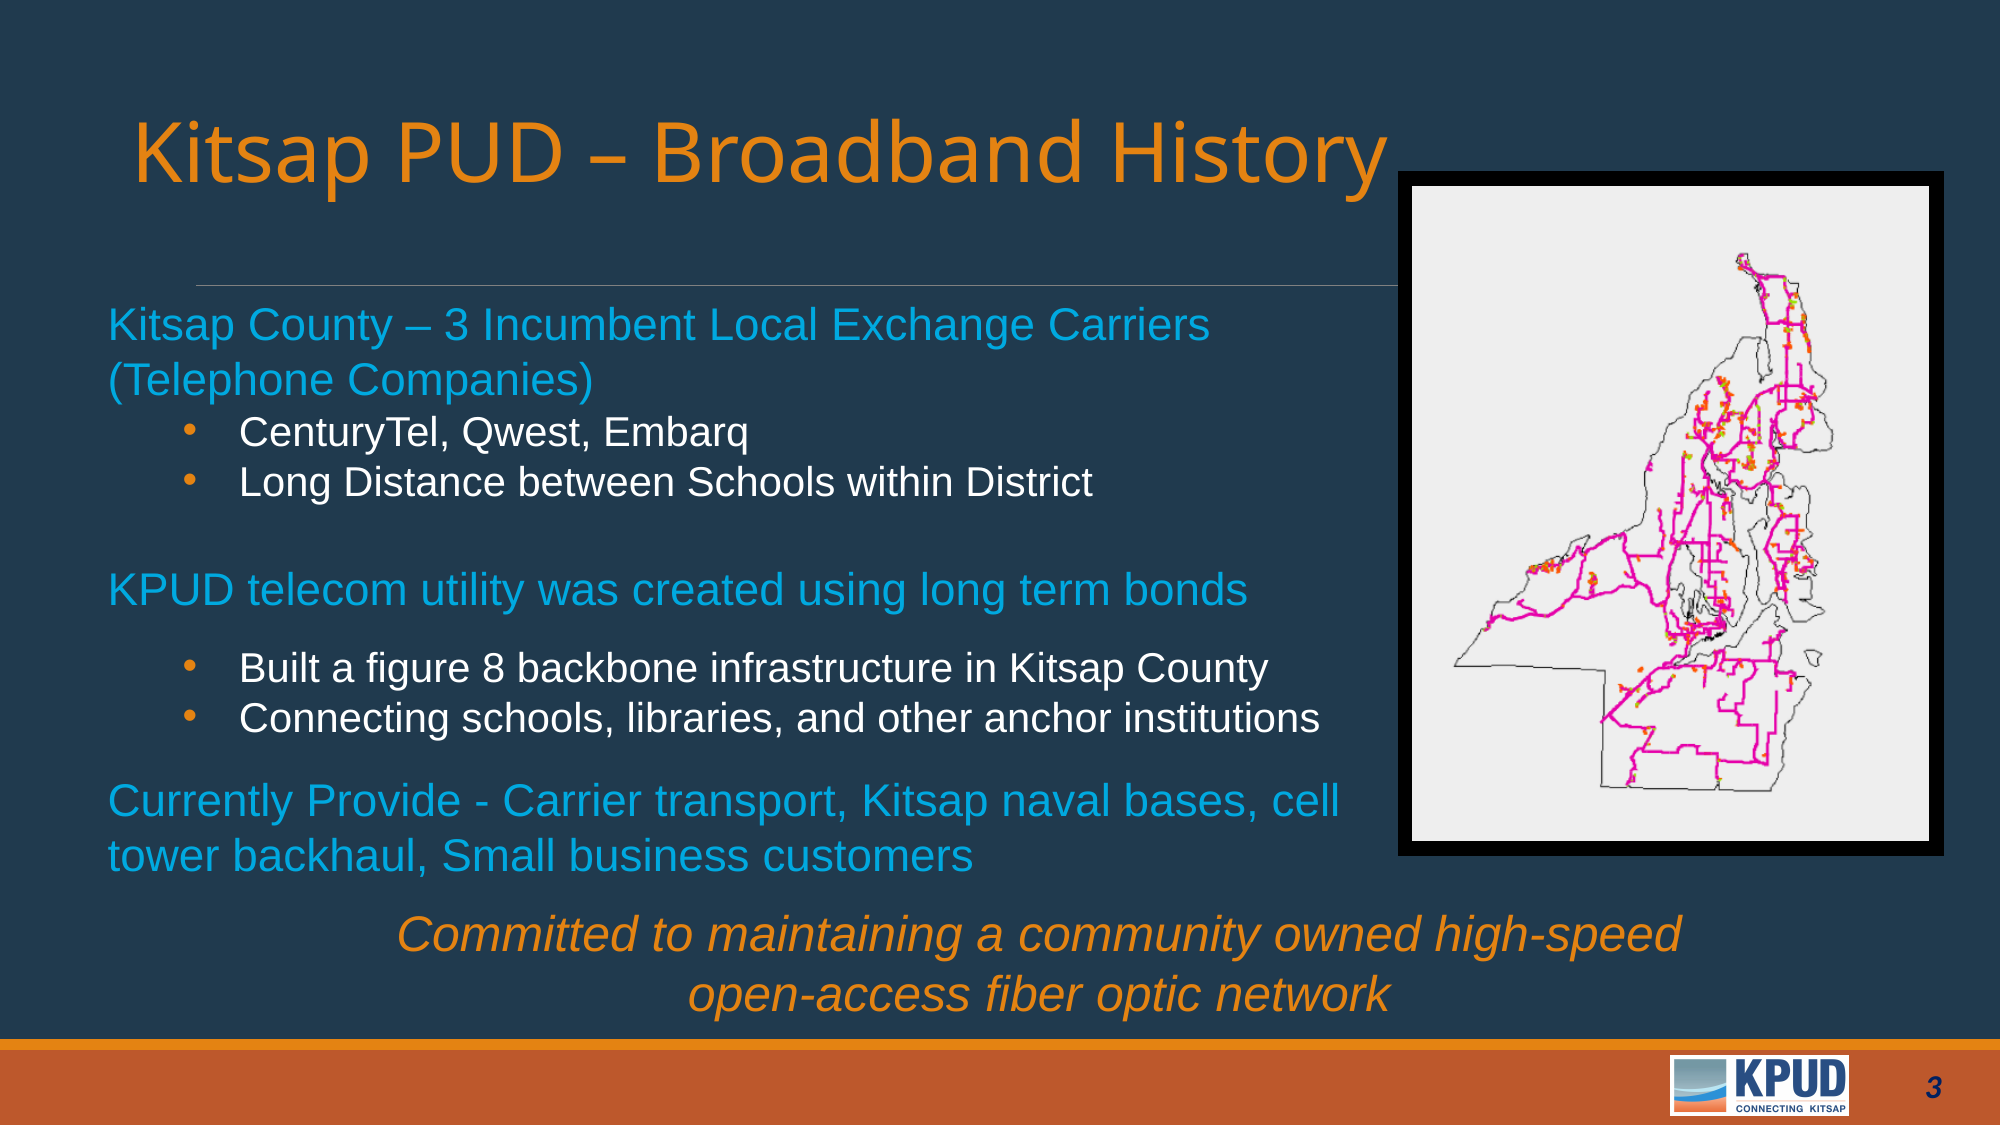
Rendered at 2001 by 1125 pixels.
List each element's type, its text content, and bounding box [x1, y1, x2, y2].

picture [1670, 1054, 1850, 1116]
picture [1411, 185, 1930, 842]
text_box Kitsap County – 3 Incumbent Local Exchange Carriers (Telephone Companies) CenturyTel, Qwest, Embarq Long Distance between Schools within District KPUD telecom utility was created using long term bonds Built a figure 8 backbone infrastructure in Kitsap County Connecting schools, libraries, and other anchor institutions Currently Provide - Carrier transport, Kitsap naval bases, cell tower backhaul, Small business customers [92, 286, 1374, 888]
text_box Committed to maintaining a community owned high-speed open-access fiber optic network [337, 893, 1742, 1029]
text_box Kitsap PUD – Broadband History [116, 91, 1849, 207]
slide_number 3 [1854, 1055, 1957, 1116]
